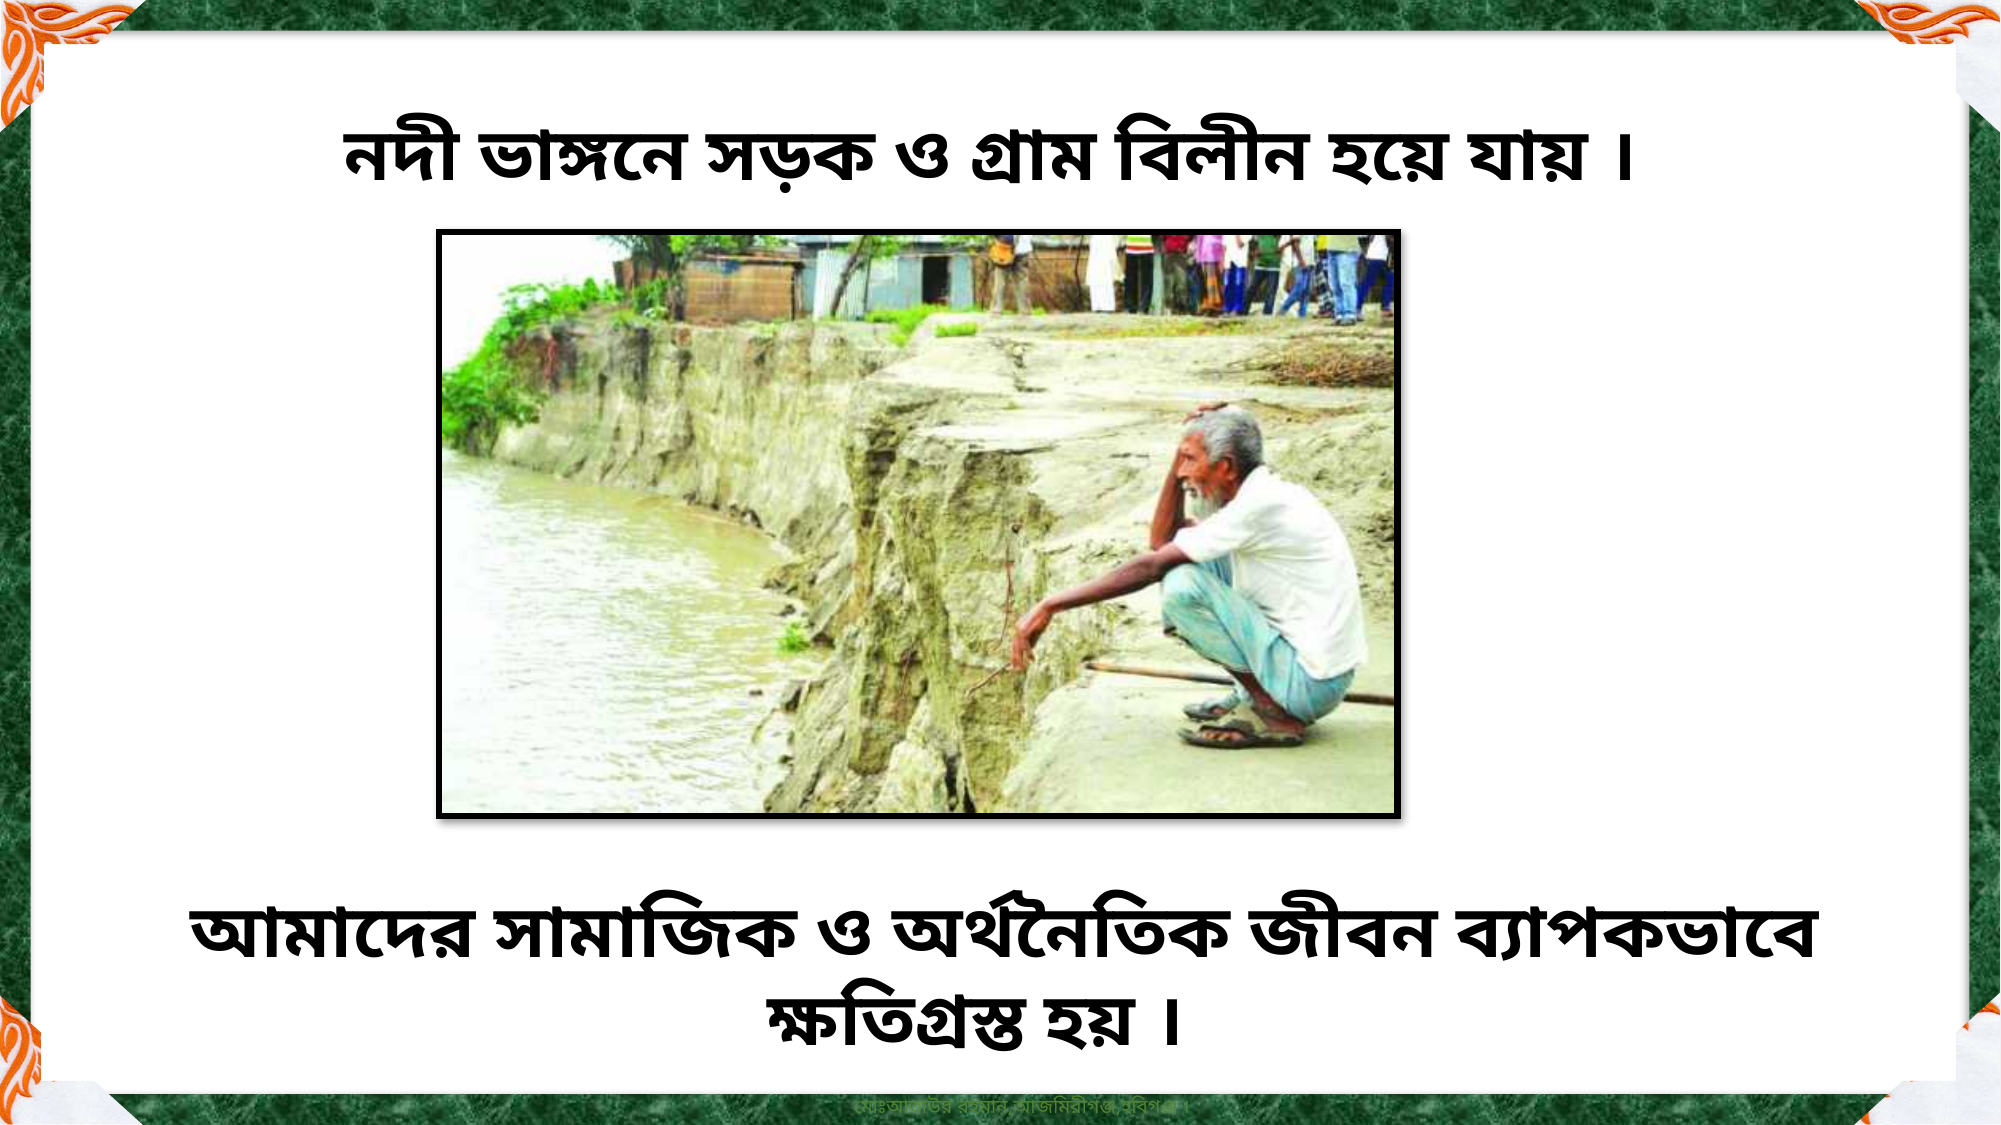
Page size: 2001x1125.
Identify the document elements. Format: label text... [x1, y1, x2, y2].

text_box আমাদের সামাজিক ও অর্থনৈতিক জীবন ব্যাপকভাবে ক্ষতিগ্রস্ত হয় । [49, 876, 1960, 1068]
picture [0, 0, 2001, 1125]
text_box নদী ভাঙ্গনে সড়ক ও গ্রাম বিলীন হয়ে যায় । [145, 99, 1855, 203]
